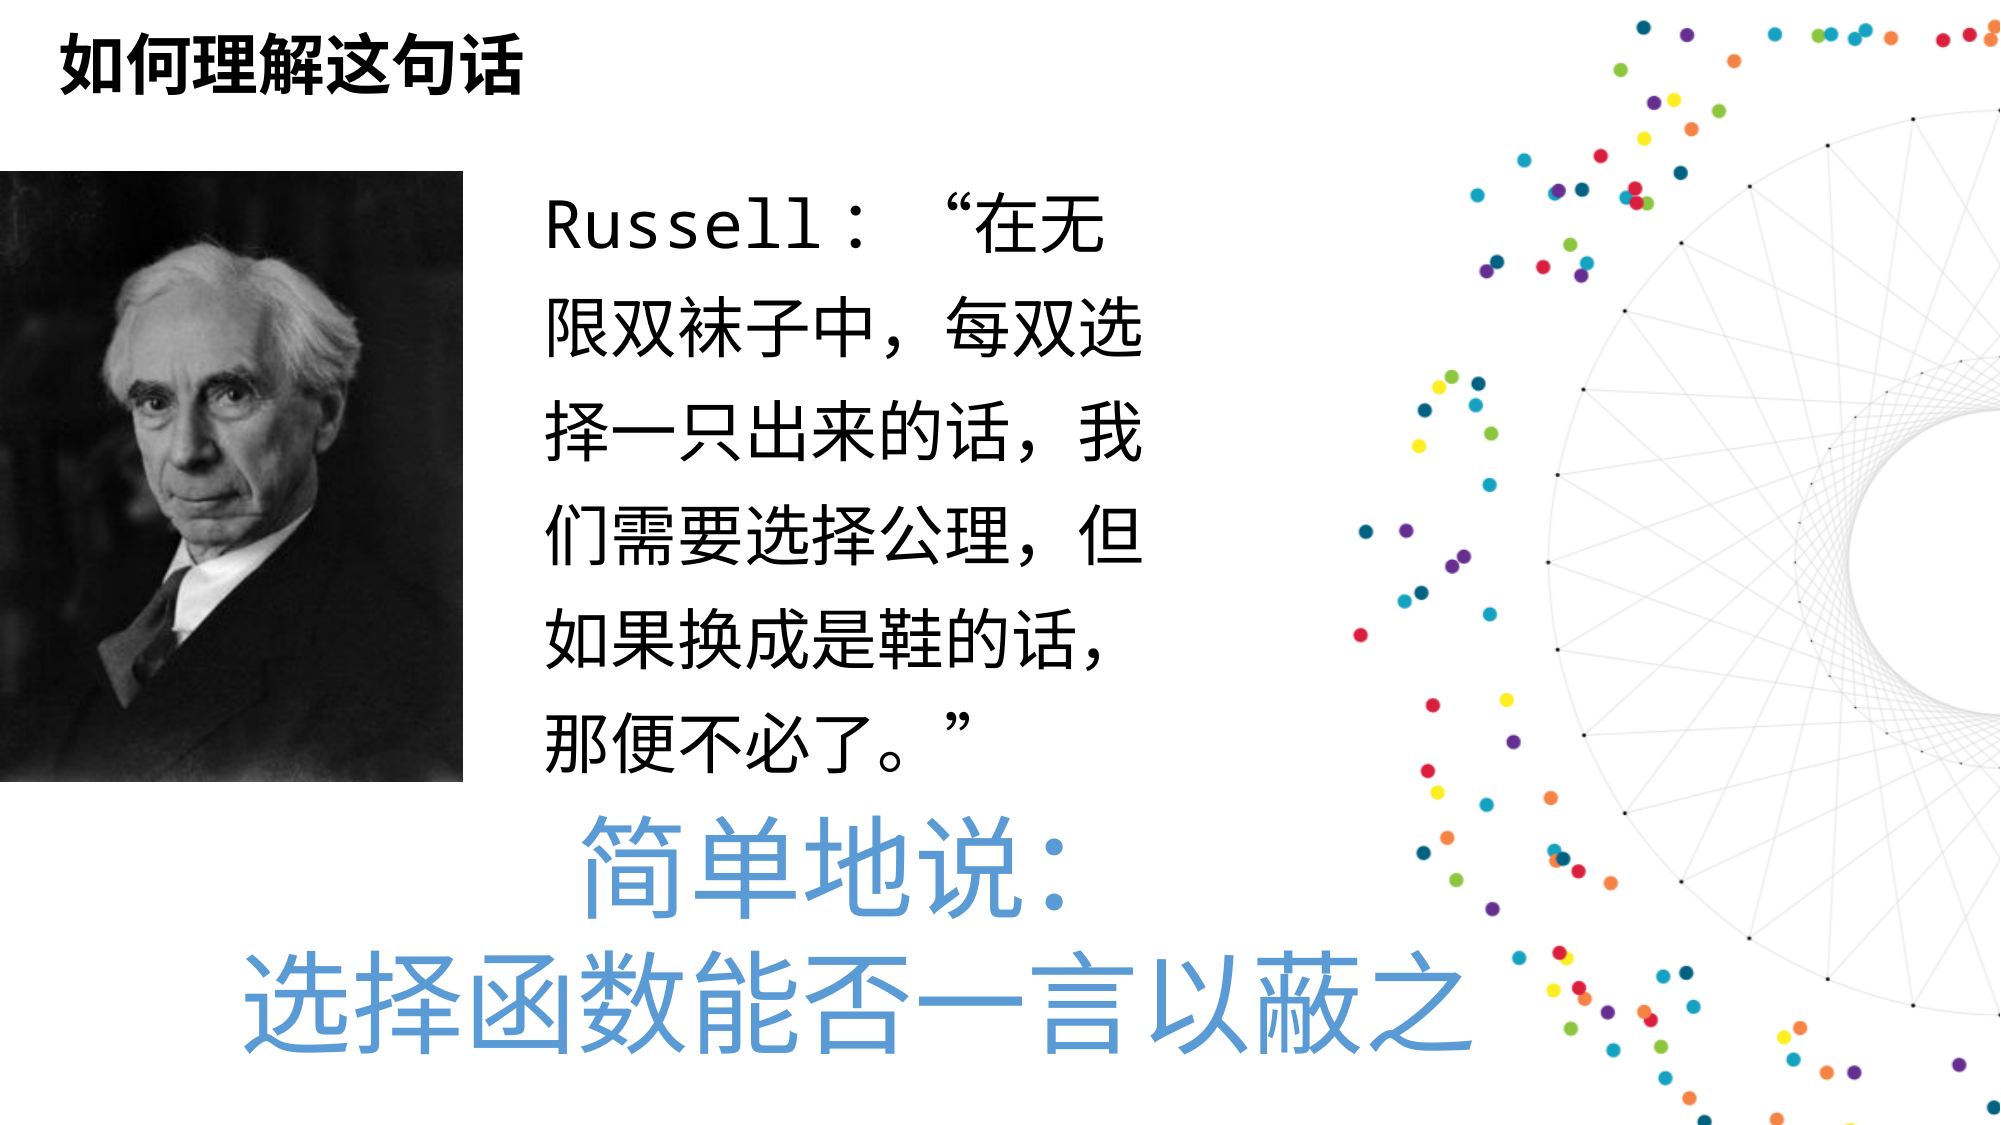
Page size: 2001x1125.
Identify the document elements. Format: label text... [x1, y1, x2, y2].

list 如何理解这句话 [42, 35, 586, 101]
picture [1269, 0, 2000, 1125]
picture [0, 171, 464, 782]
text_box 简单地说： 选择函数能否一言以蔽之 [224, 790, 1492, 1076]
text_box Russell：“在无限双袜子中，每双选择一只出来的话，我们需要选择公理，但如果换成是鞋的话，那便不必了。” [529, 150, 1187, 790]
